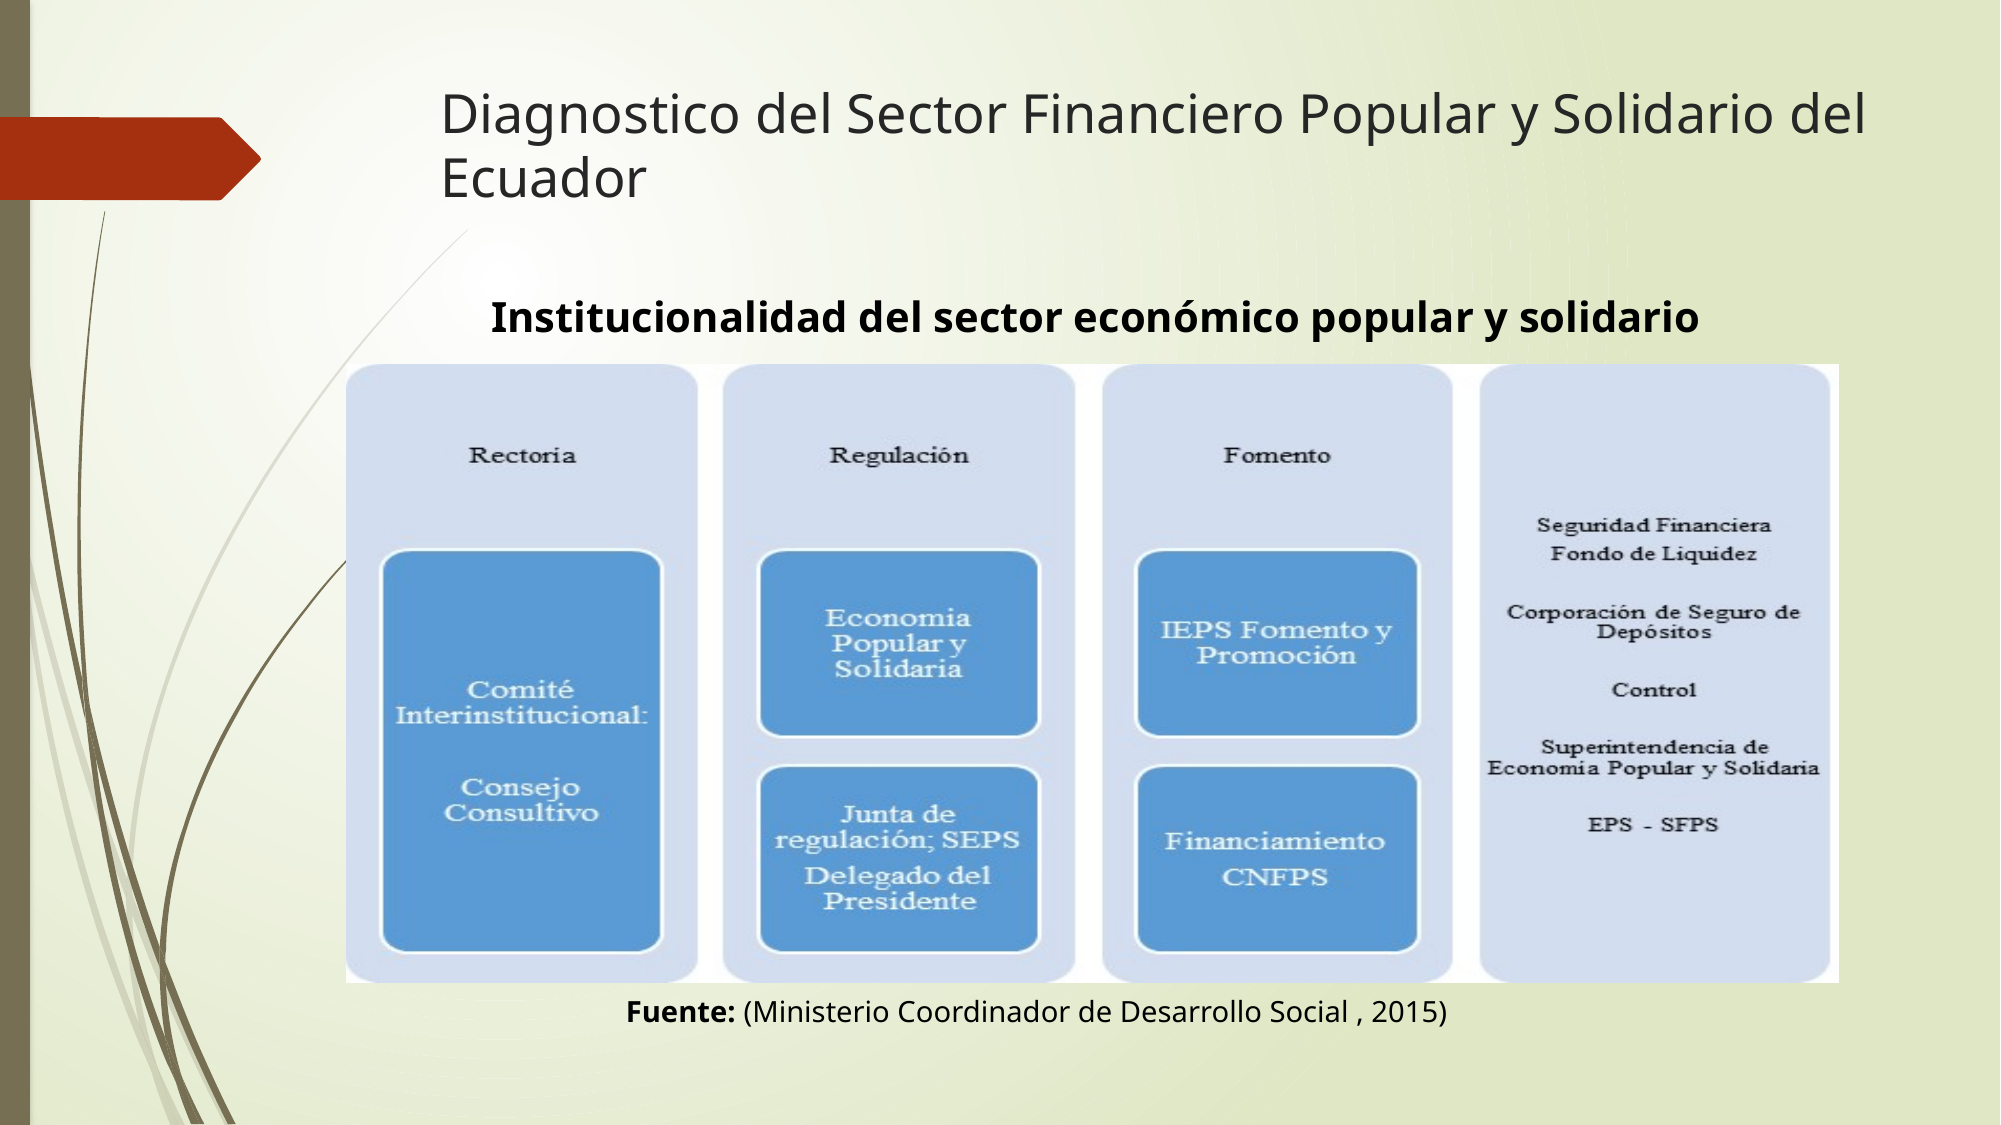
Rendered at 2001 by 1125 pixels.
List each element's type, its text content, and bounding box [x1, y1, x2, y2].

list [346, 363, 1839, 984]
text_box Fuente: (Ministerio Coordinador de Desarrollo Social , 2015) [611, 991, 1463, 1037]
title Diagnostico del Sector Financiero Popular y Solidario del Ecuador [425, 71, 1888, 282]
text_box Institucionalidad del sector económico popular y solidario [476, 275, 1716, 348]
